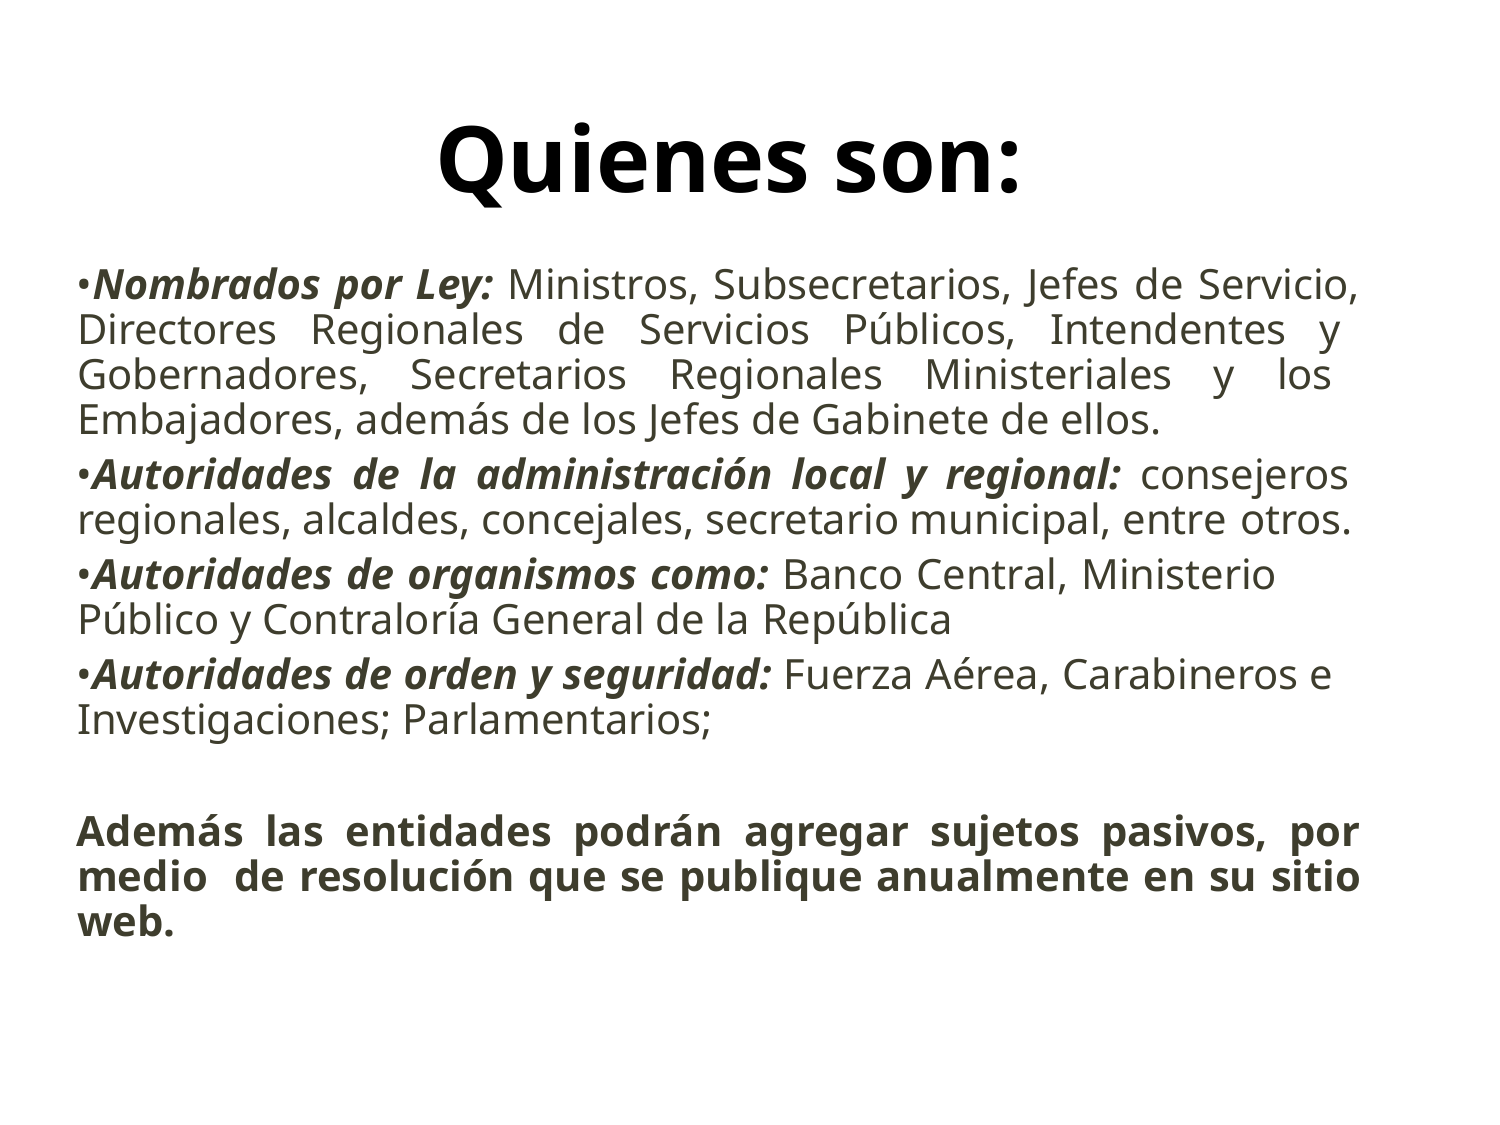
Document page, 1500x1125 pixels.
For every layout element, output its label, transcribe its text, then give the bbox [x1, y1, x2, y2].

text_box •Nombrados por Ley: Ministros, Subsecretarios, Jefes de Servicio, Directores Regionales de Servicios Públicos, Intendentes y Gobernadores, Secretarios Regionales Ministeriales y los Embajadores, además de los Jefes de Gabinete de ellos. •Autoridades de la administración local y regional: consejeros regionales, alcaldes, concejales, secretario municipal, entre otros. •Autoridades de organismos como: Banco Central, Ministerio Público y Contraloría General de la República •Autoridades de orden y seguridad: Fuerza Aérea, Carabineros e Investigaciones; Parlamentarios; Además las entidades podrán agregar sujetos pasivos, por medio de resolución que se publique anualmente en su sitio web. [75, 262, 1375, 946]
title Quienes son: [433, 61, 1037, 250]
